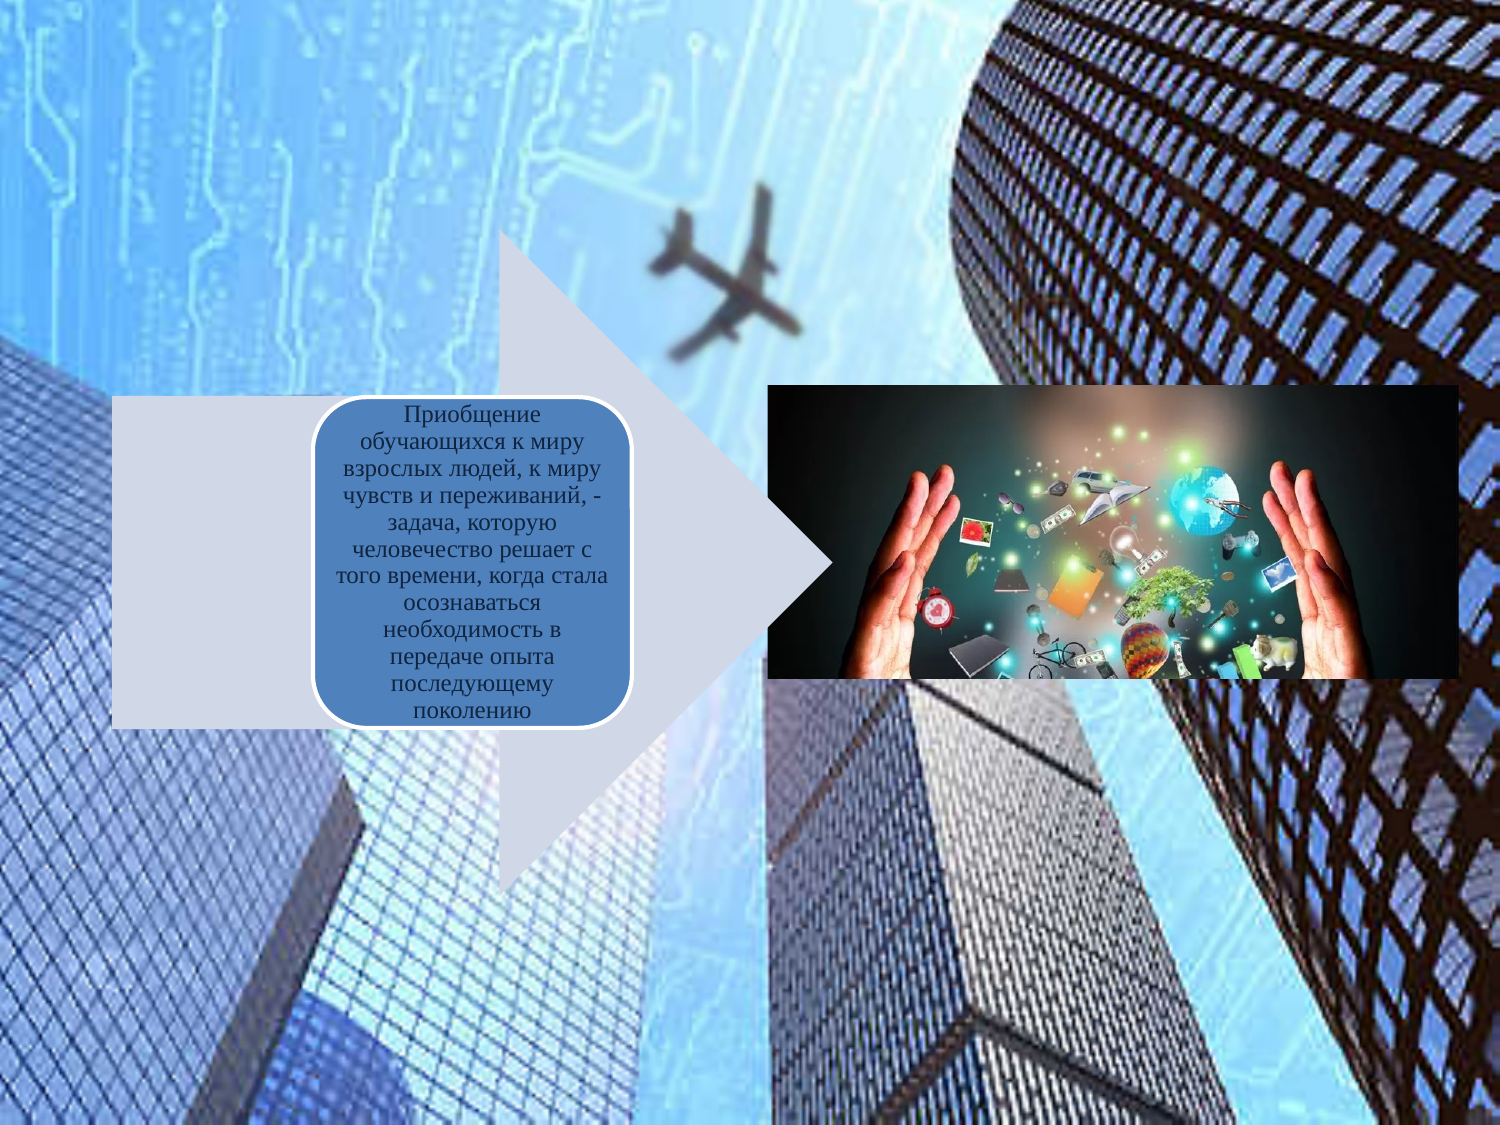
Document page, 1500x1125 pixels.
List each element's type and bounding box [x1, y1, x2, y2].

list [837, 385, 1459, 679]
text_box [111, 228, 833, 897]
picture [0, 0, 1500, 1125]
